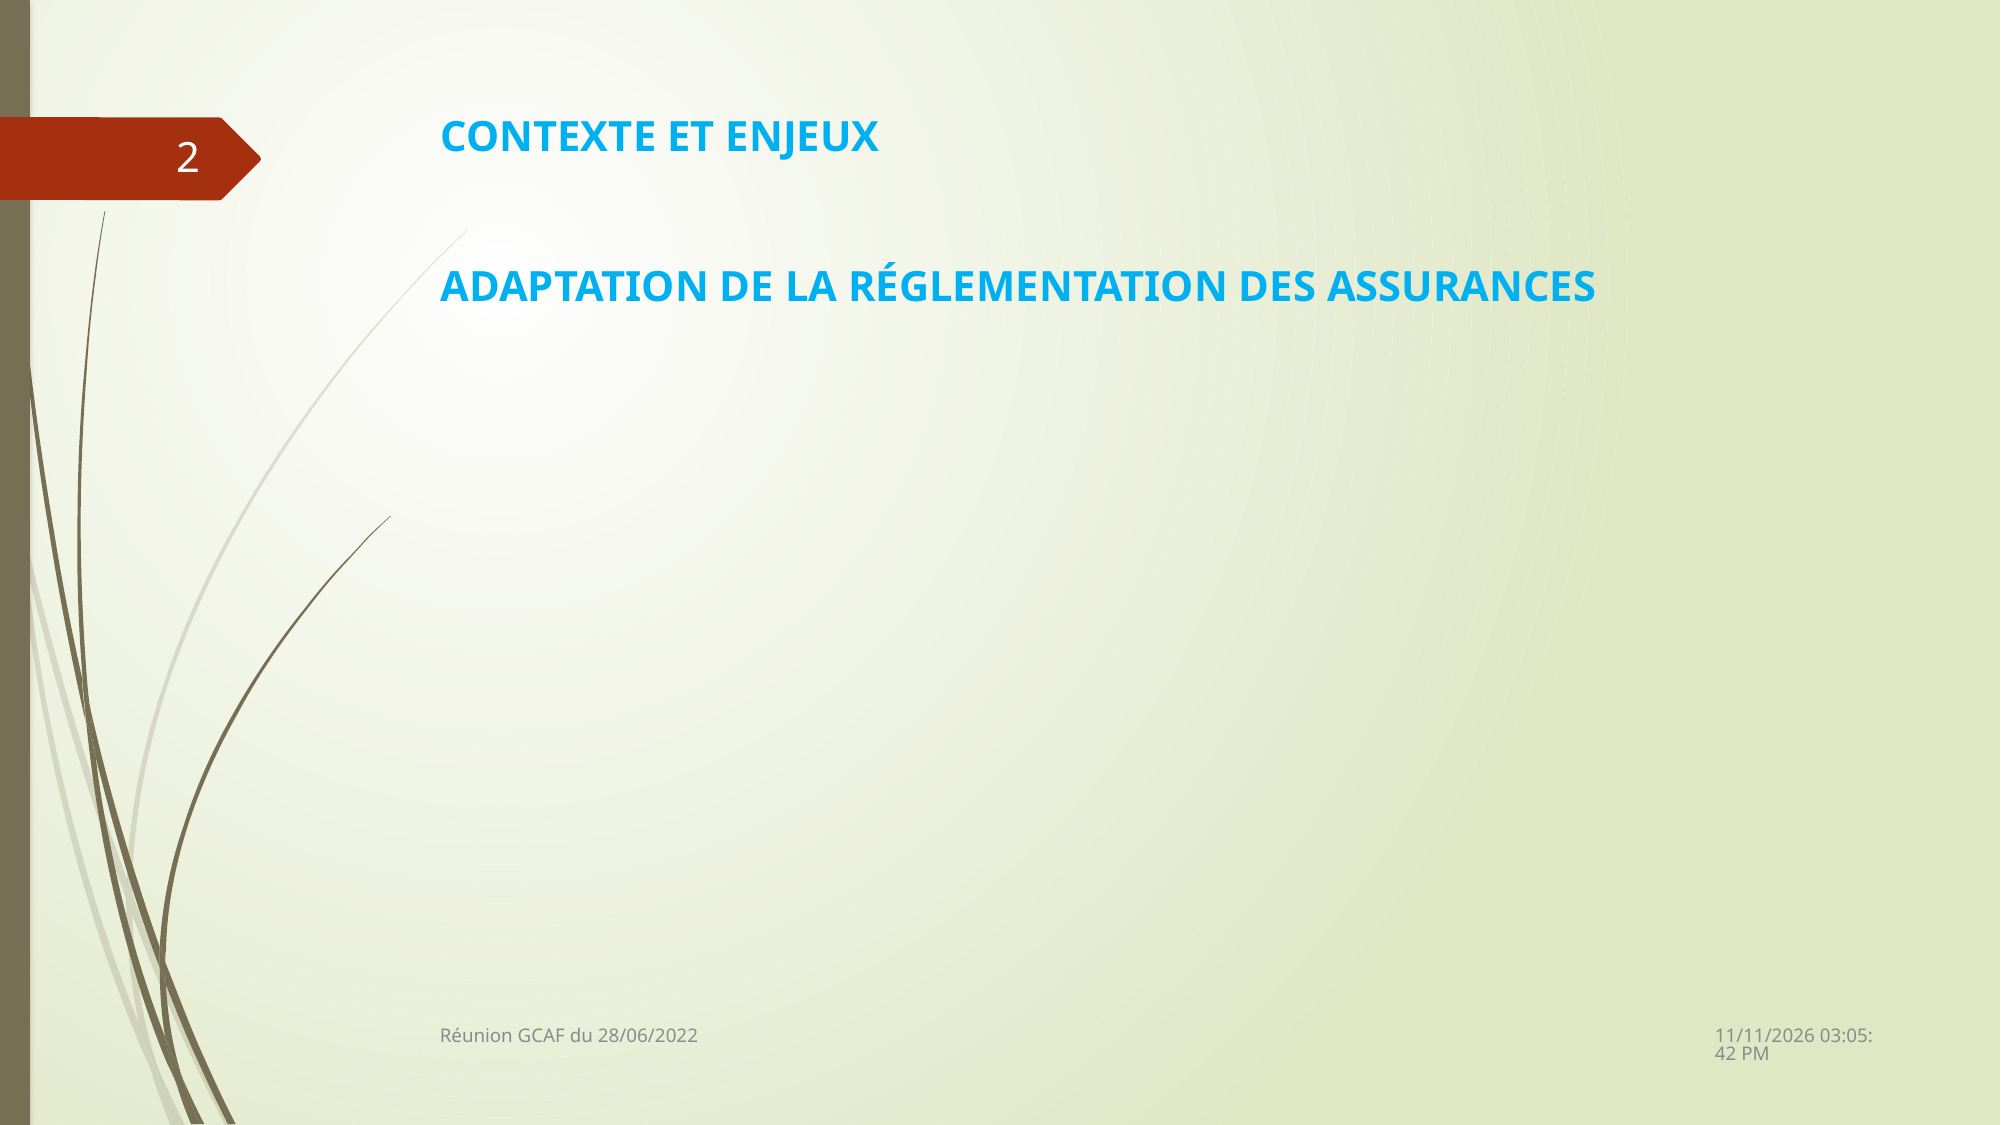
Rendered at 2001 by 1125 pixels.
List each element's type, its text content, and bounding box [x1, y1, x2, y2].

footer Réunion GCAF du 28/06/2022 [424, 1006, 1675, 1067]
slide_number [1699, 1005, 1888, 1067]
slide_number 2 [87, 129, 216, 190]
title CONTEXTE ET ENJEUX ADAPTATION DE LA RÉGLEMENTATION DES ASSURANCES [425, 102, 1888, 834]
